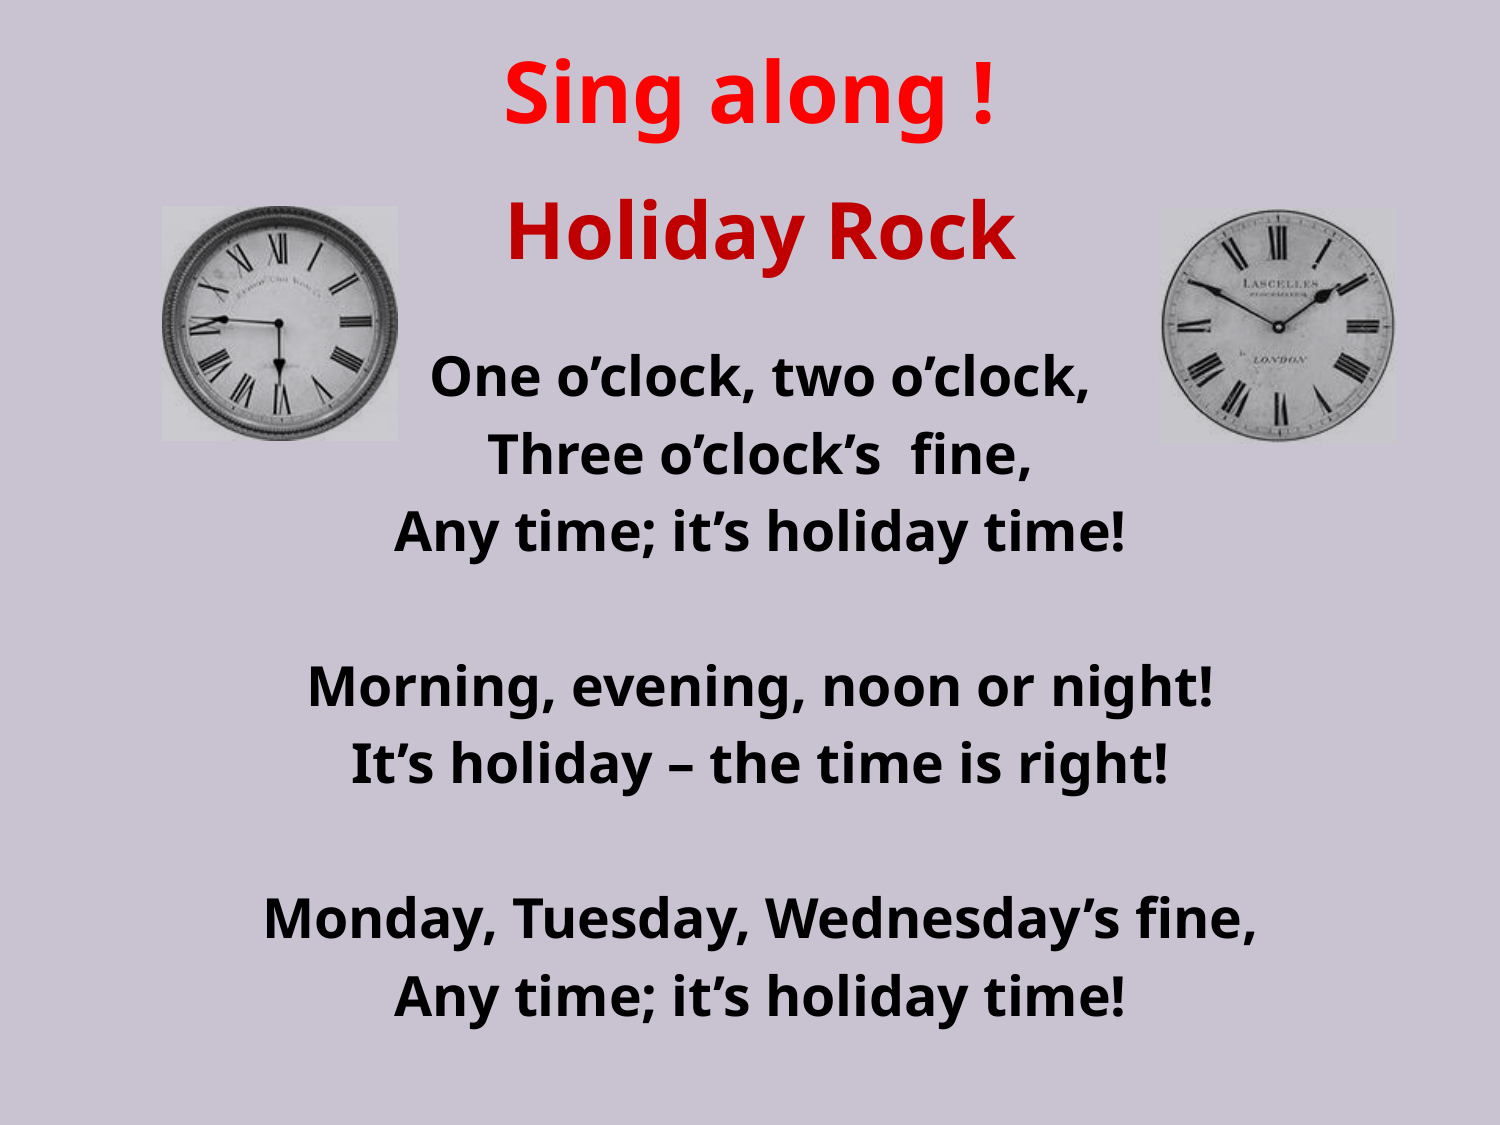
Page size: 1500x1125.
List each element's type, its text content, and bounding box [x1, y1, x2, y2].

picture [1158, 208, 1397, 444]
title Sing along ! [75, 27, 1425, 153]
list Holiday Rock One o’clock, two o’clock, Three o’clock’s fine, Any time; it’s holiday time! Morning, evening, noon or night! It’s holiday – the time is right! Monday, Tuesday, Wednesday’s fine, Any time; it’s holiday time! [75, 172, 1425, 1035]
picture [162, 206, 398, 441]
